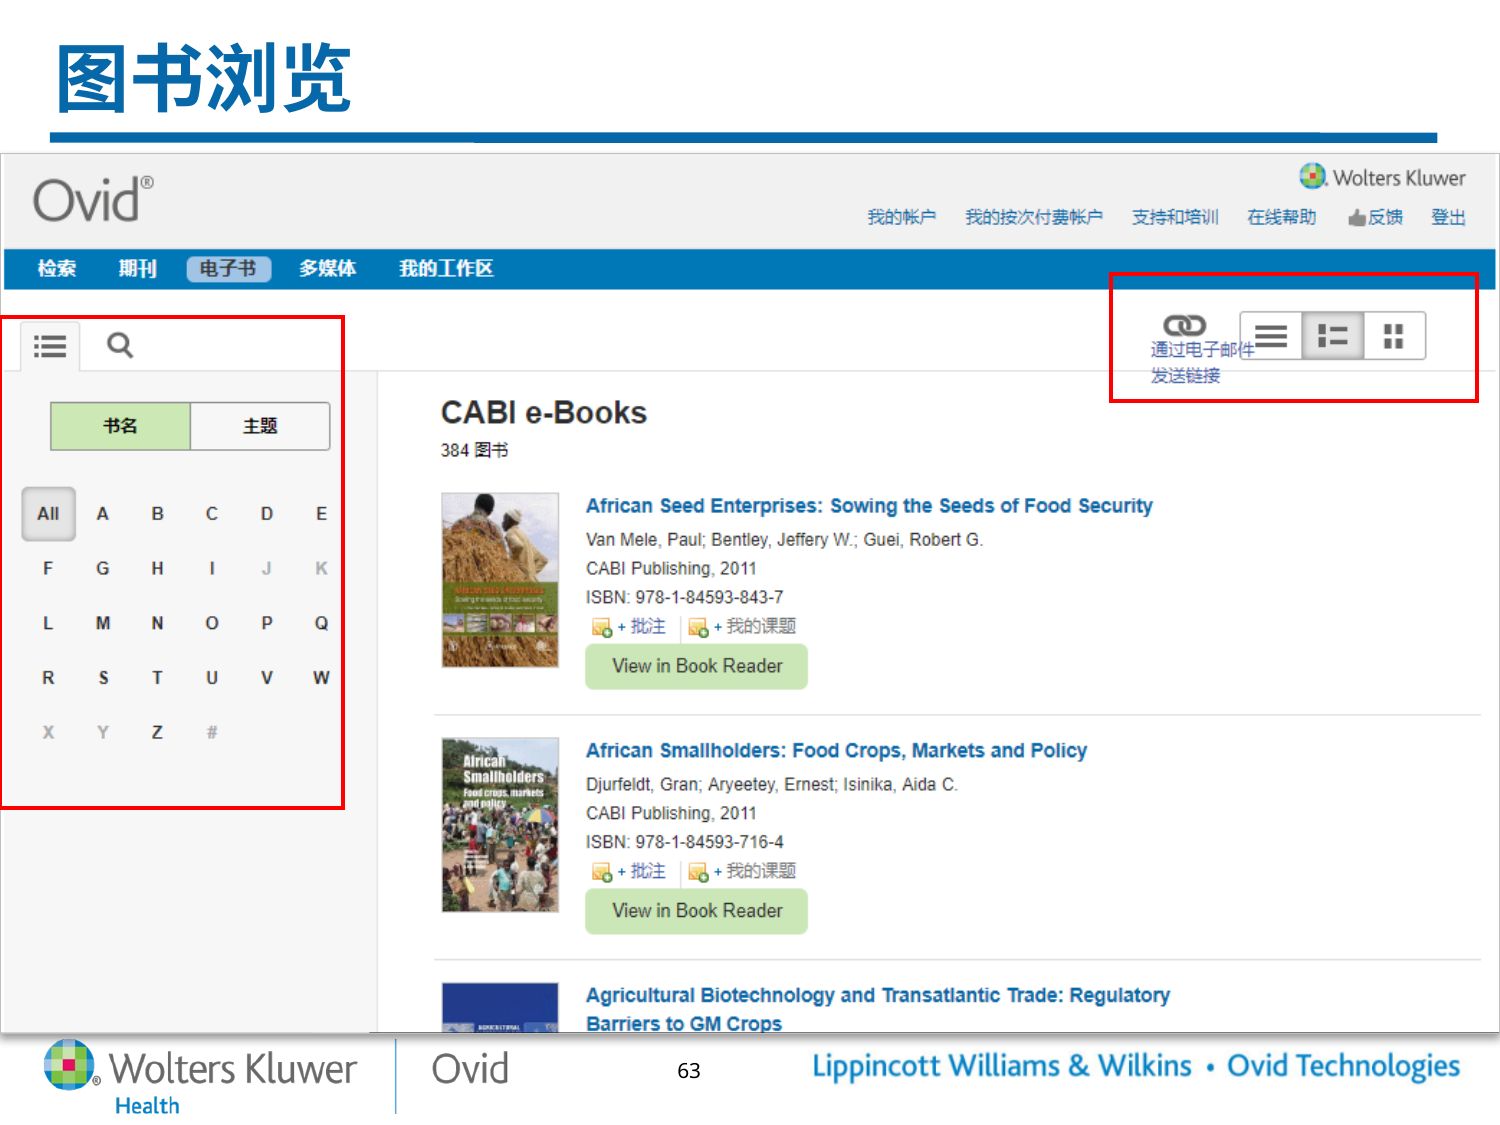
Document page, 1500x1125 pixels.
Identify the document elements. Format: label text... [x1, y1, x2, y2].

title 图书浏览 [24, 0, 1444, 151]
picture [0, 152, 1500, 1034]
picture [800, 1049, 1496, 1092]
picture [38, 1037, 513, 1114]
